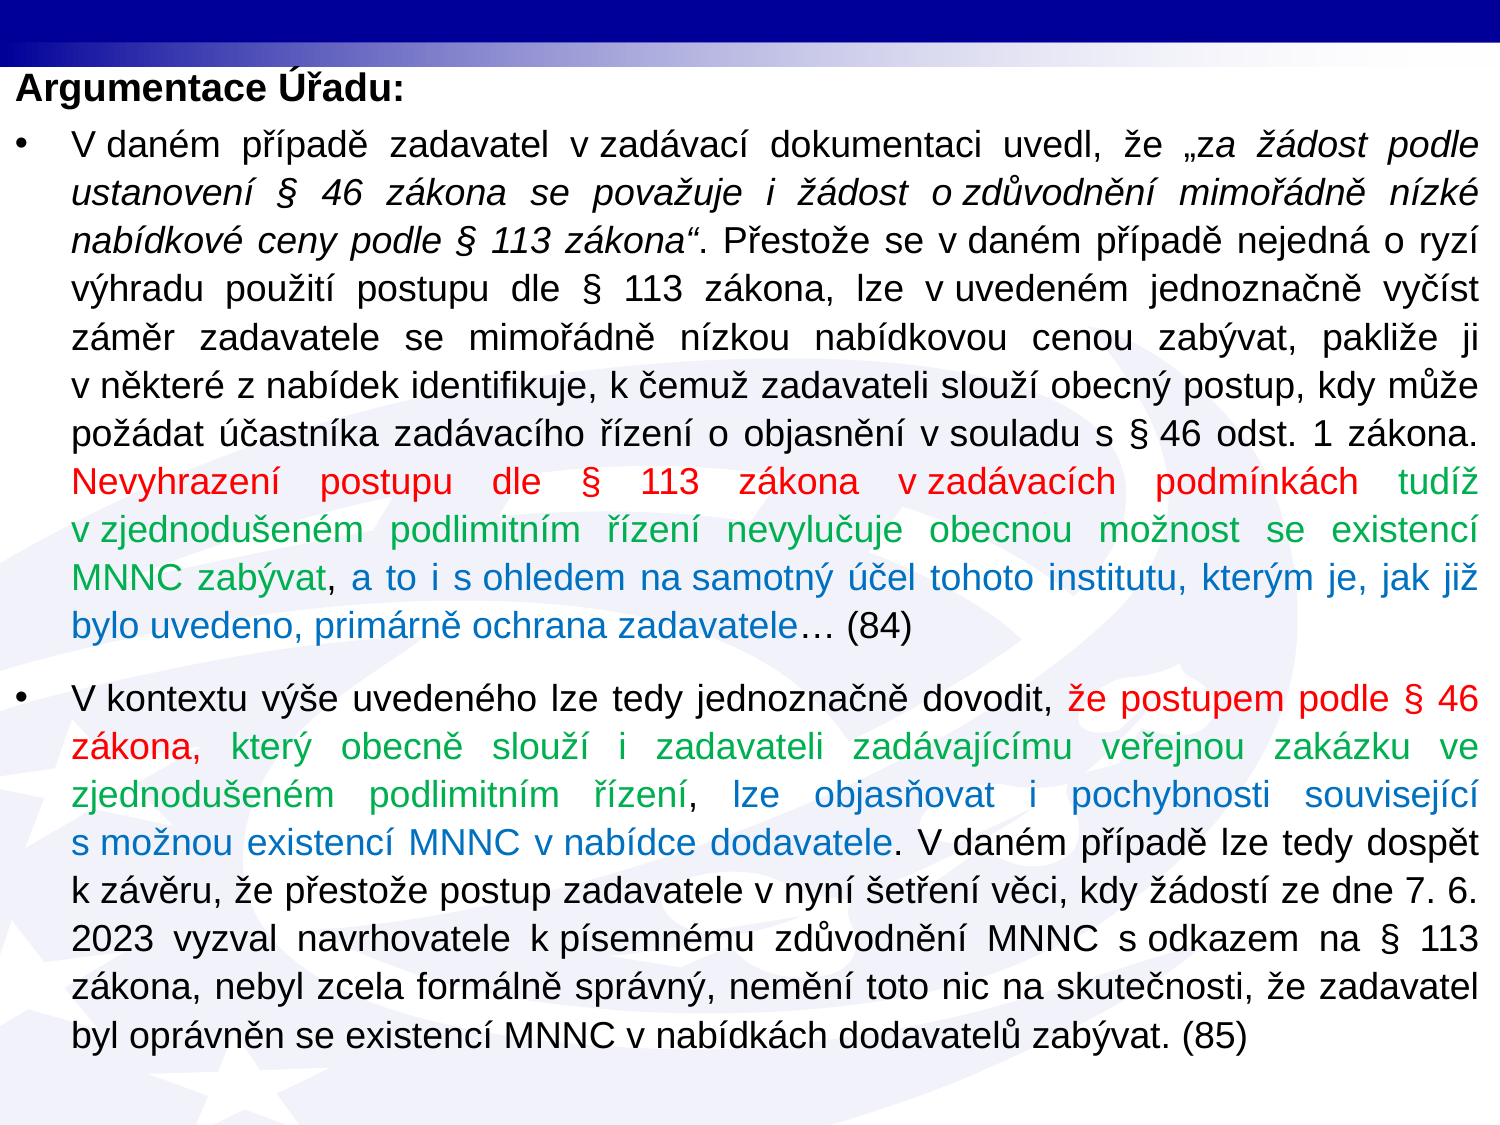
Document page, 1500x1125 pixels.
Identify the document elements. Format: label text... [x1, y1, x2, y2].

list Argumentace Úřadu: V daném případě zadavatel v zadávací dokumentaci uvedl, že „za žádost podle ustanovení § 46 zákona se považuje i žádost o zdůvodnění mimořádně nízké nabídkové ceny podle § 113 zákona“. Přestože se v daném případě nejedná o ryzí výhradu použití postupu dle § 113 zákona, lze v uvedeném jednoznačně vyčíst záměr zadavatele se mimořádně nízkou nabídkovou cenou zabývat, pakliže ji v některé z nabídek identifikuje, k čemuž zadavateli slouží obecný postup, kdy může požádat účastníka zadávacího řízení o objasnění v souladu s § 46 odst. 1 zákona. Nevyhrazení postupu dle § 113 zákona v zadávacích podmínkách tudíž v zjednodušeném podlimitním řízení nevylučuje obecnou možnost se existencí MNNC zabývat, a to i s ohledem na samotný účel tohoto institutu, kterým je, jak již bylo uvedeno, primárně ochrana zadavatele… (84) V kontextu výše uvedeného lze tedy jednoznačně dovodit, že postupem podle § 46 zákona, který obecně slouží i zadavateli zadávajícímu veřejnou zakázku ve zjednodušeném podlimitním řízení, lze objasňovat i pochybnosti související s možnou existencí MNNC v nabídce dodavatele. V daném případě lze tedy dospět k závěru, že přestože postup zadavatele v nyní šetření věci, kdy žádostí ze dne 7. 6. 2023 vyzval navrhovatele k písemnému zdůvodnění MNNC s odkazem na § 113 zákona, nebyl zcela formálně správný, nemění toto nic na skutečnosti, že zadavatel byl oprávněn se existencí MNNC v nabídkách dodavatelů zabývat. (85) [0, 54, 1495, 1125]
